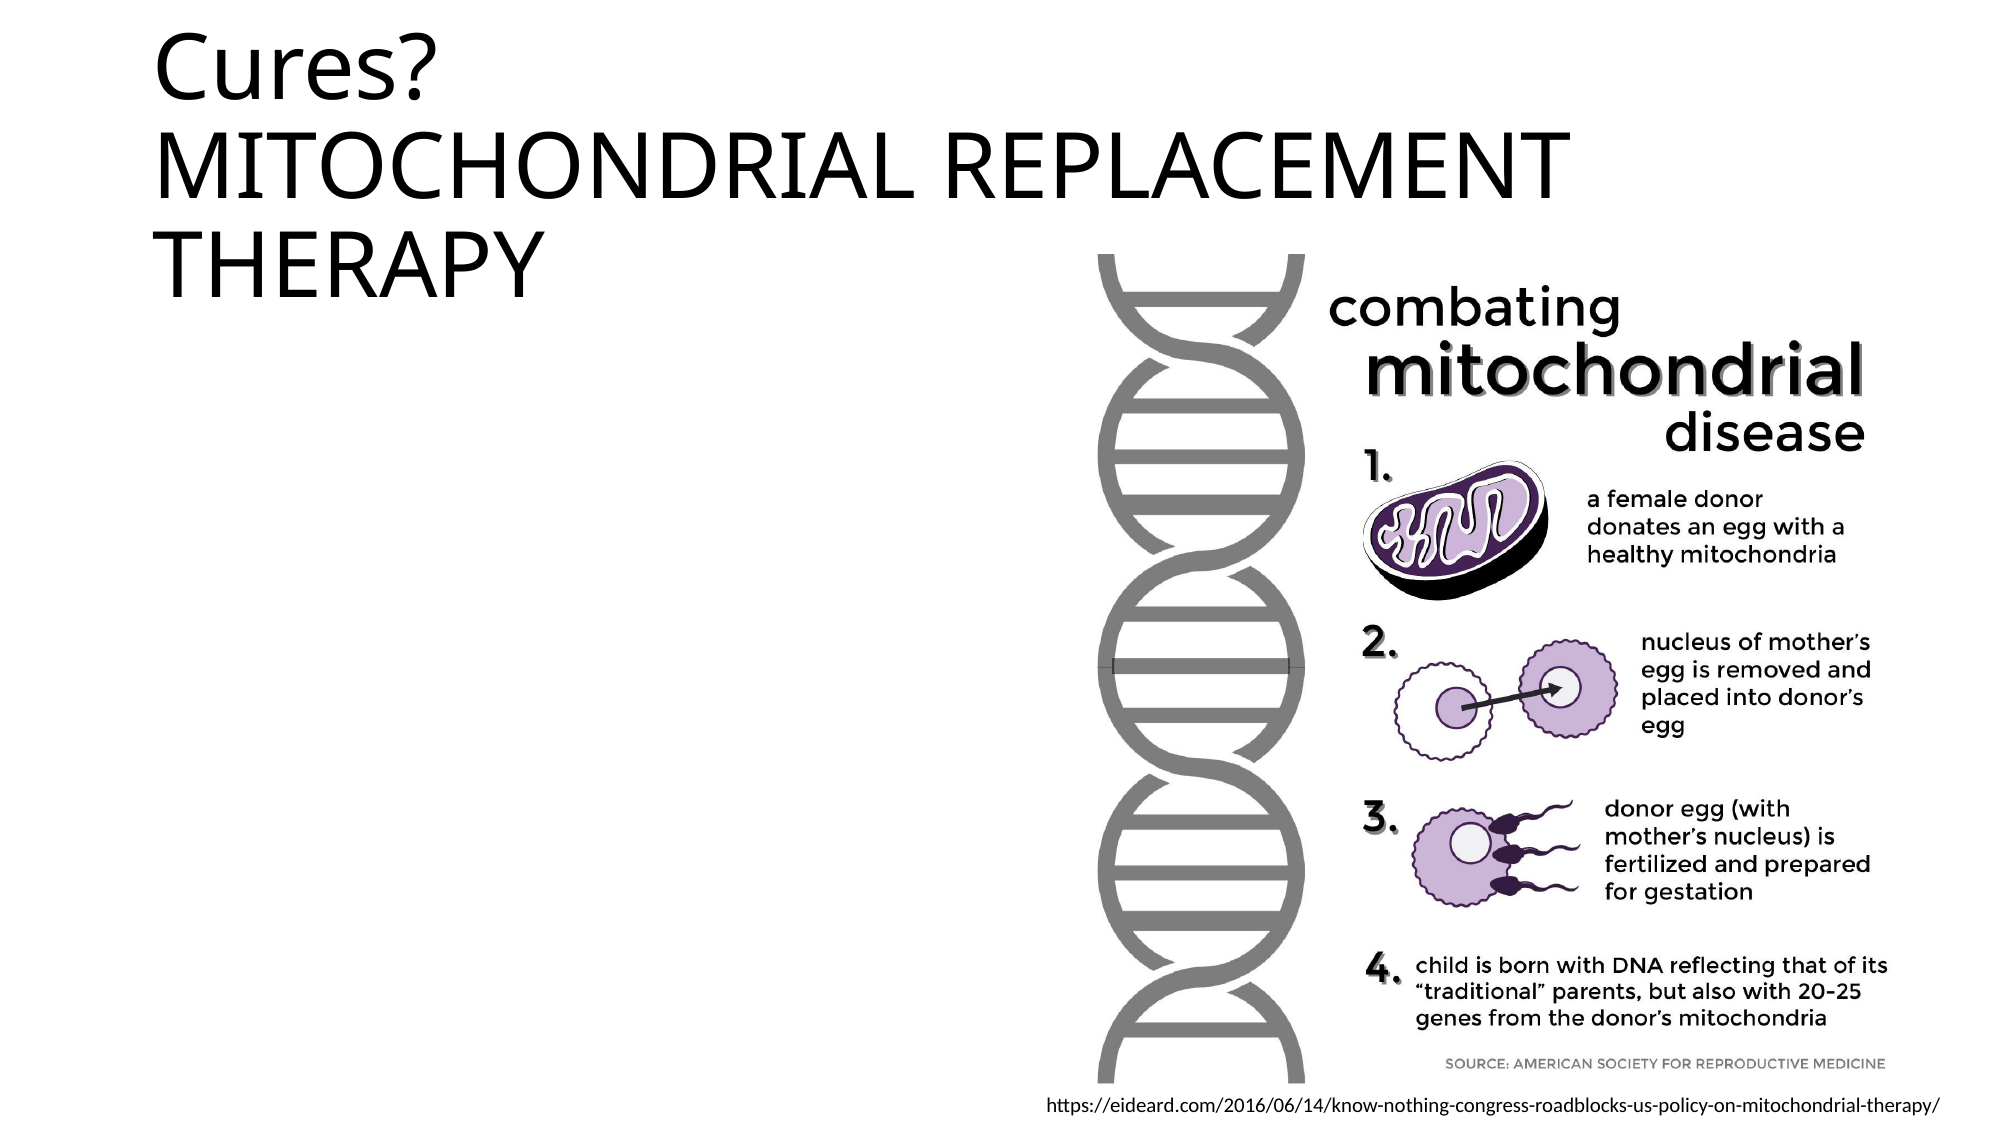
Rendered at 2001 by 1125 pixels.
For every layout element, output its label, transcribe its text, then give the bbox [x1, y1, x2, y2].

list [1084, 254, 1916, 1085]
title Cures? MITOCHONDRIAL REPLACEMENT THERAPY [137, 59, 1863, 278]
text_box https://eideard.com/2016/06/14/know-nothing-congress-roadblocks-us-policy-on-mitochondrial-therapy/ [1031, 1084, 2000, 1125]
